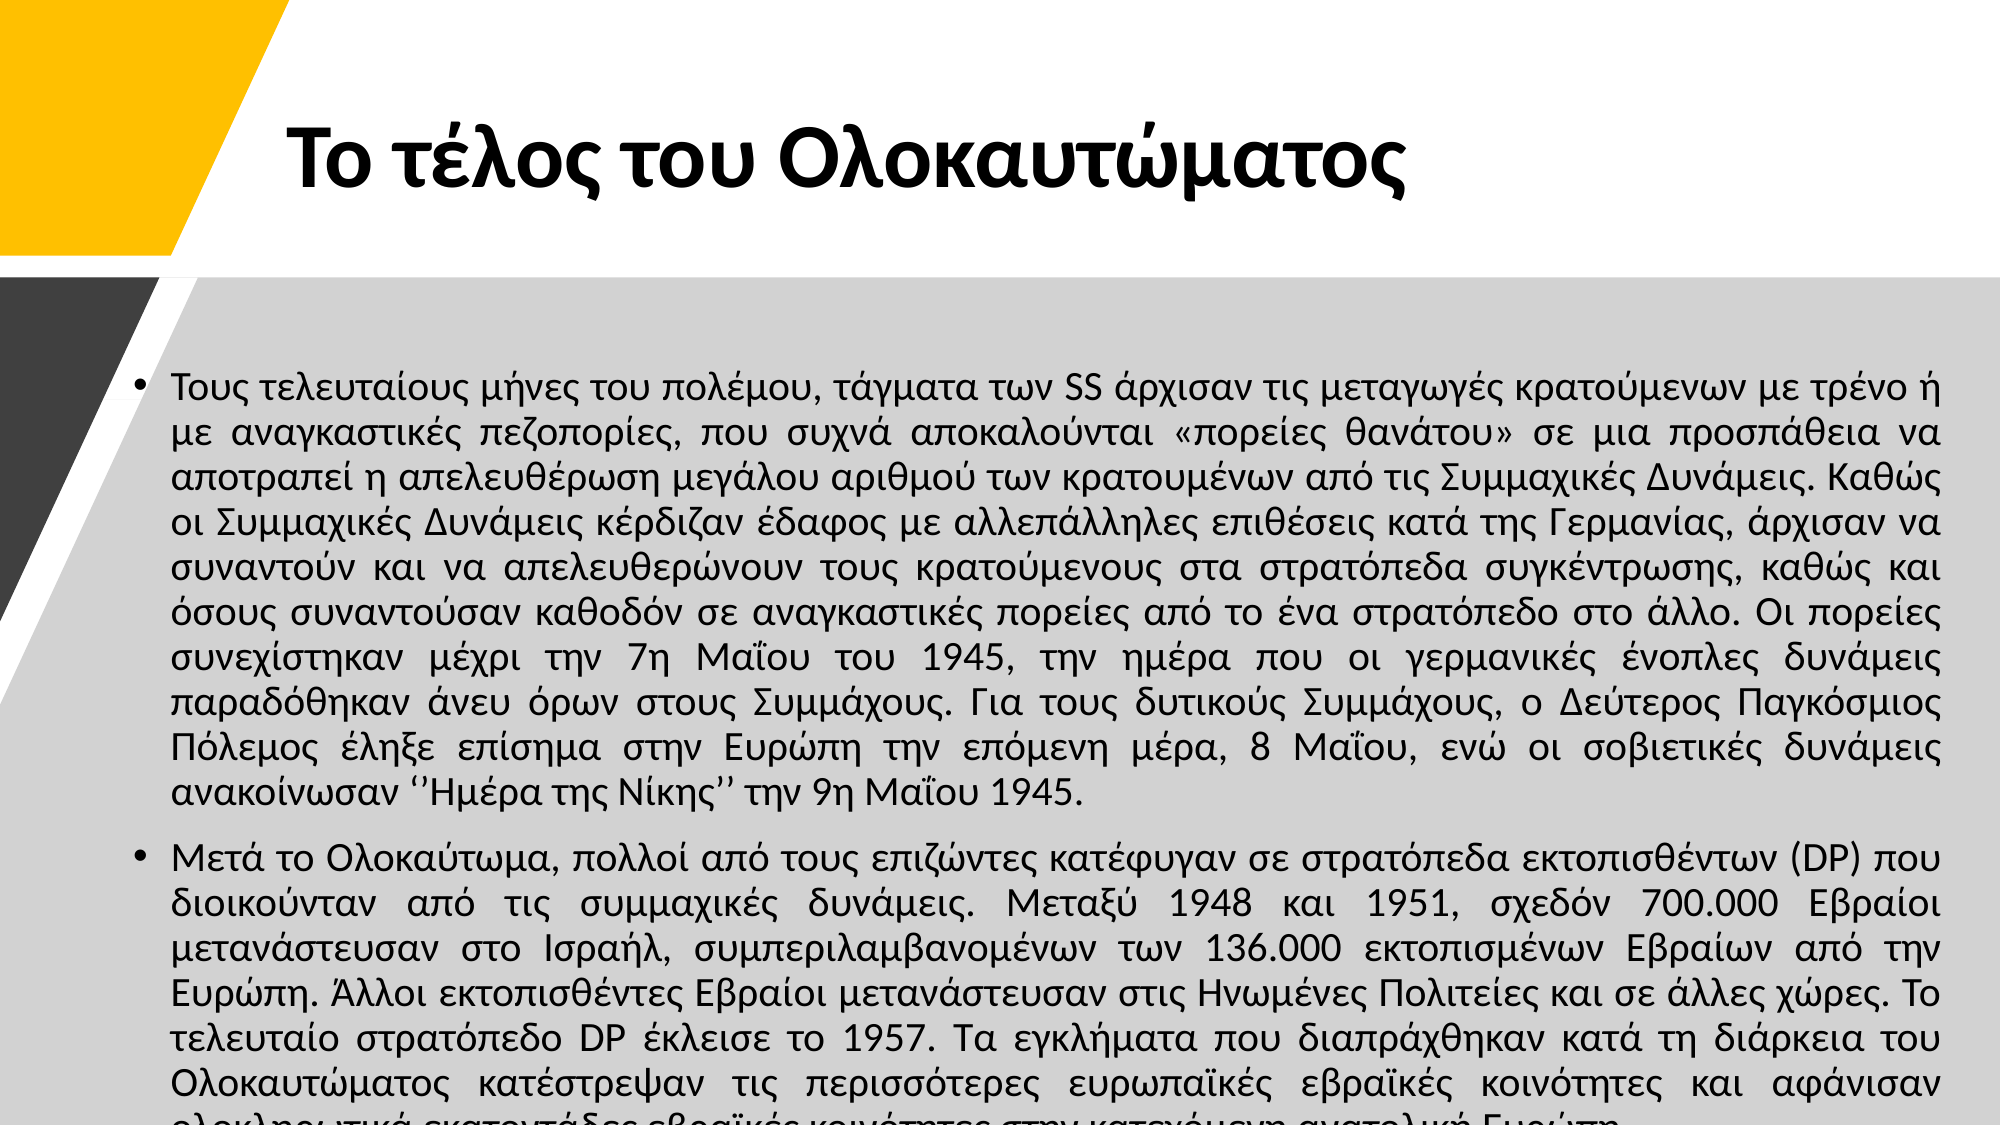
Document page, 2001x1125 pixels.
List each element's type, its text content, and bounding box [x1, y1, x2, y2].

text_box [0, 276, 2000, 1125]
text_box [0, 276, 162, 622]
title Το τέλος του Ολοκαυτώματος [271, 60, 1808, 255]
list Τους τελευταίους μήνες του πολέμου, τάγματα των SS άρχισαν τις μεταγωγές κρατούμενων με τρένο ή με αναγκαστικές πεζοπορίες, που συχνά αποκαλούνται «πορείες θανάτου» σε μια προσπάθεια να αποτραπεί η απελευθέρωση μεγάλου αριθμού των κρατουμένων από τις Συμμαχικές Δυνάμεις. Καθώς οι Συμμαχικές Δυνάμεις κέρδιζαν έδαφος με αλλεπάλληλες επιθέσεις κατά της Γερμανίας, άρχισαν να συναντούν και να απελευθερώνουν τους κρατούμενους στα στρατόπεδα συγκέντρωσης, καθώς και όσους συναντούσαν καθοδόν σε αναγκαστικές πορείες από το ένα στρατόπεδο στο άλλο. Οι πορείες συνεχίστηκαν μέχρι την 7η Μαΐου του 1945, την ημέρα που οι γερμανικές ένοπλες δυνάμεις παραδόθηκαν άνευ όρων στους Συμμάχους. Για τους δυτικούς Συμμάχους, ο Δεύτερος Παγκόσμιος Πόλεμος έληξε επίσημα στην Ευρώπη την επόμενη μέρα, 8 Μαΐου, ενώ οι σοβιετικές δυνάμεις ανακοίνωσαν ‘’Ημέρα της Νίκης’’ την 9η Μαΐου 1945. Μετά το Ολοκαύτωμα, πολλοί από τους επιζώντες κατέφυγαν σε στρατόπεδα εκτοπισθέντων (DP) που διοικούνταν από τις συμμαχικές δυνάμεις. Μεταξύ 1948 και 1951, σχεδόν 700.000 Εβραίοι μετανάστευσαν στο Ισραήλ, συμπεριλαμβανομένων των 136.000 εκτοπισμένων Εβραίων από την Ευρώπη. Άλλοι εκτοπισθέντες Εβραίοι μετανάστευσαν στις Ηνωμένες Πολιτείες και σε άλλες χώρες. Το τελευταίο στρατόπεδο DP έκλεισε το 1957. Τα εγκλήματα που διαπράχθηκαν κατά τη διάρκεια του Ολοκαυτώματος κατέστρεψαν τις περισσότερες ευρωπαϊκές εβραϊκές κοινότητες και αφάνισαν ολοκληρωτικά εκατοντάδες εβραϊκές κοινότητες στην κατεχόμενη ανατολική Ευρώπη. [118, 356, 1958, 1102]
text_box [0, 0, 291, 257]
